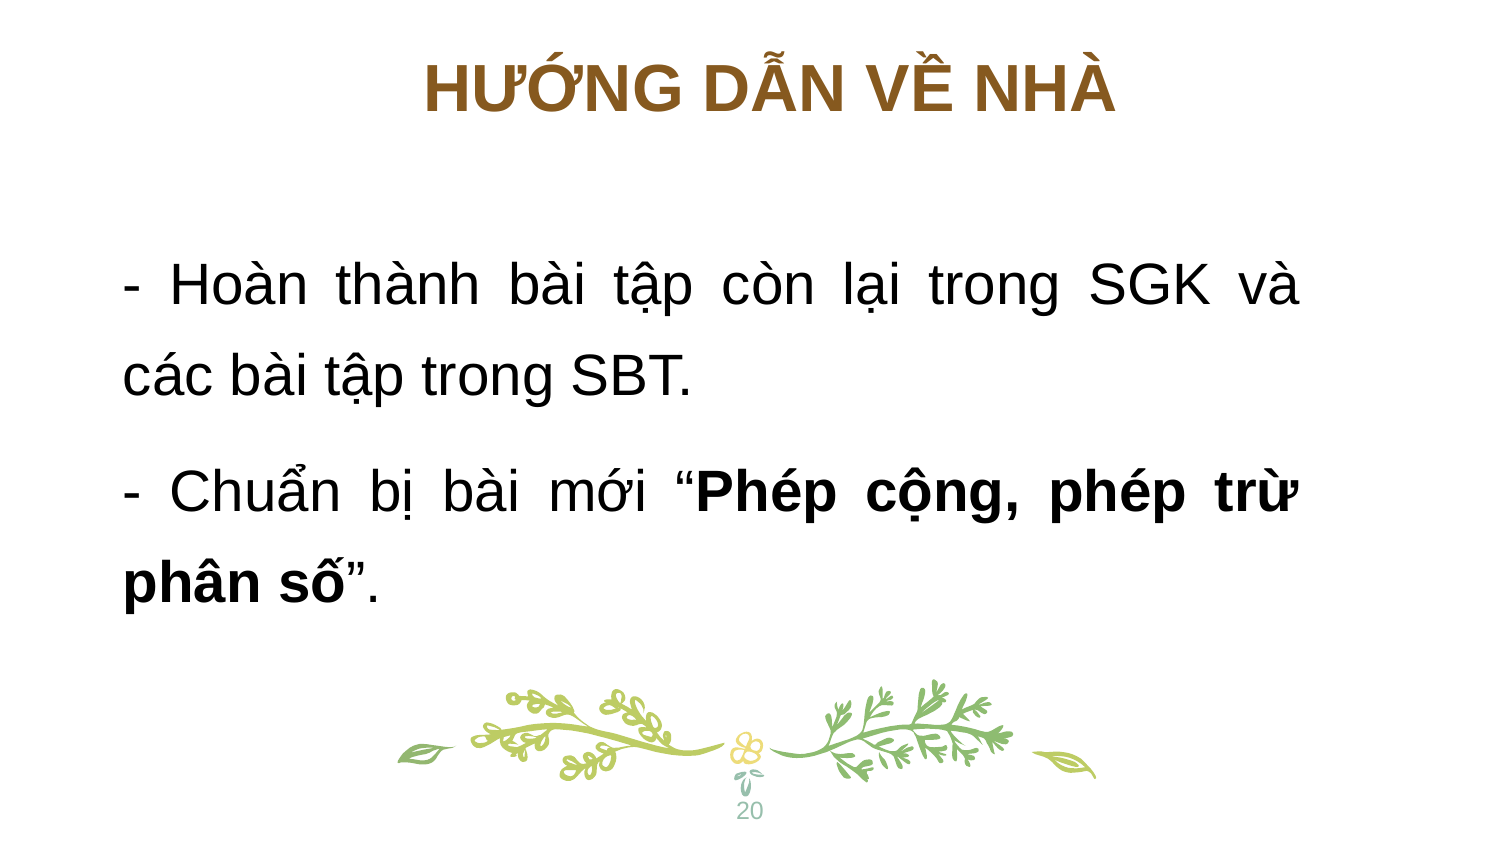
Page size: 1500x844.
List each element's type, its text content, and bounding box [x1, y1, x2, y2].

slide_number 20 [705, 779, 795, 844]
text_box - Hoàn thành bài tập còn lại trong SGK và các bài tập trong SBT. - Chuẩn bị bài mới “Phép cộng, phép trừ phân số”. [108, 217, 1315, 622]
title HƯỚNG DẪN VỀ NHÀ [406, 24, 1136, 140]
